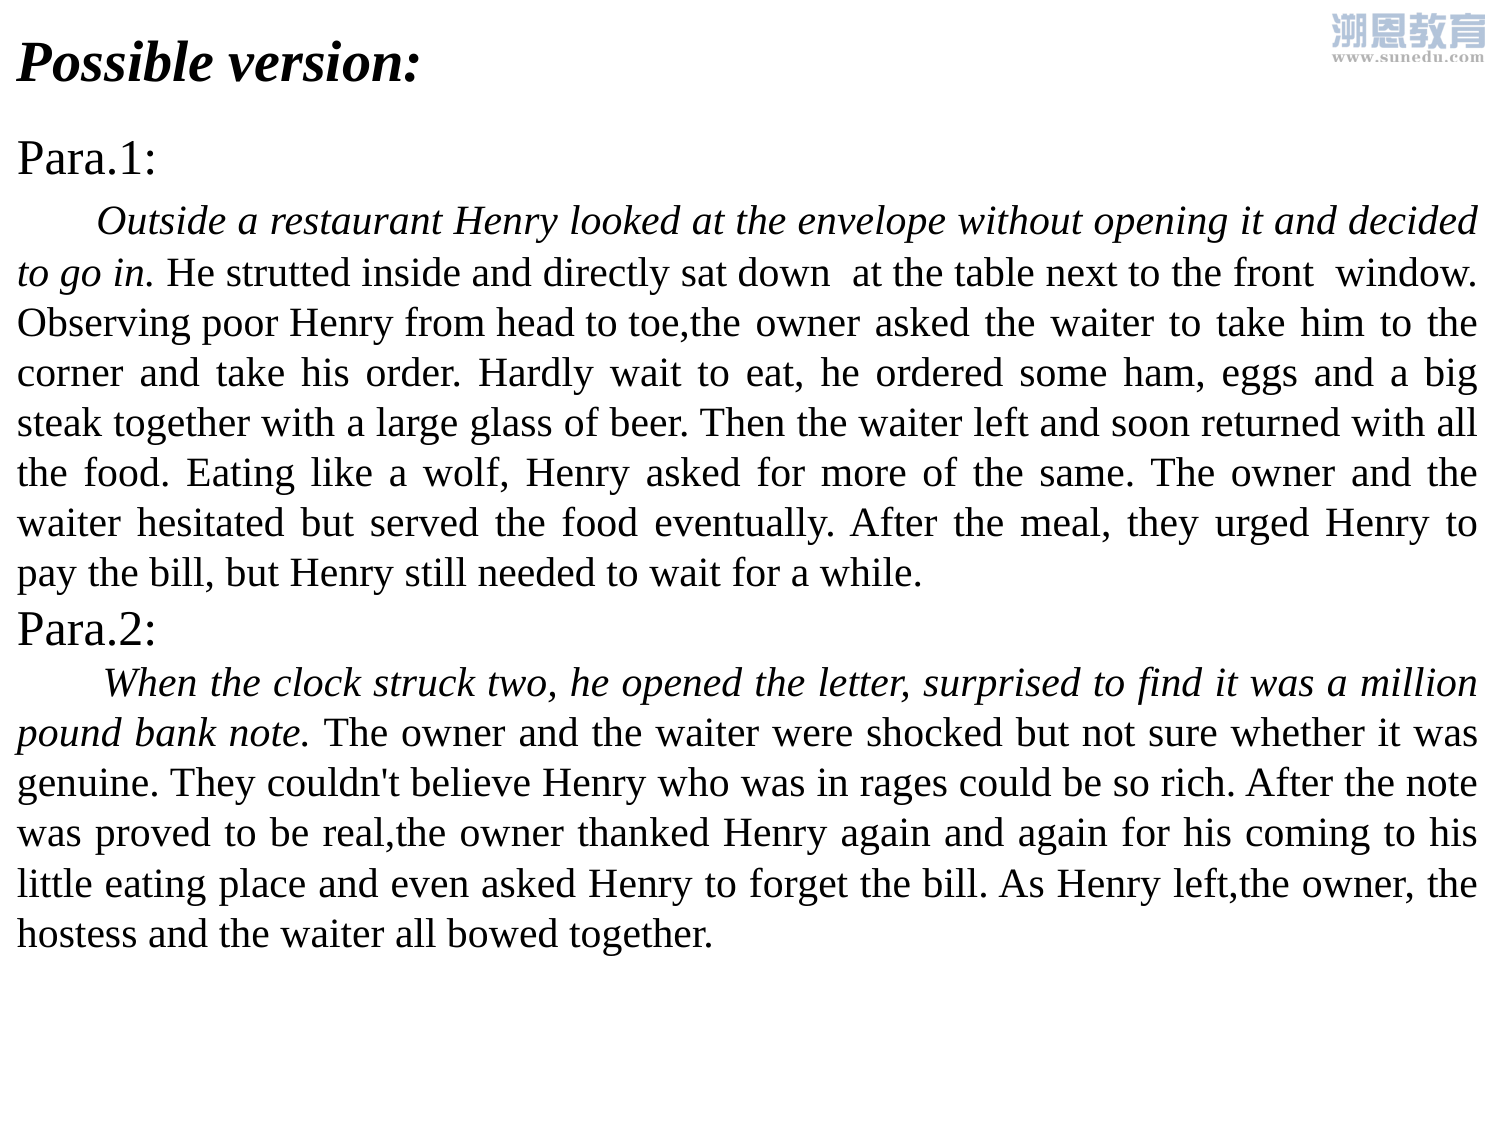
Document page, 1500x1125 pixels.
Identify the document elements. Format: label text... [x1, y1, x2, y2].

text_box Possible version: [2, 15, 1500, 101]
text_box Para.1: Outside a restaurant Henry looked at the envelope without opening it and decided to go in. He strutted inside and directly sat down at the table next to the front window. Observing poor Henry from head to toe,the owner asked the waiter to take him to the corner and take his order. Hardly wait to eat, he ordered some ham, eggs and a big steak together with a large glass of beer. Then the waiter left and soon returned with all the food. Eating like a wolf, Henry asked for more of the same. The owner and the waiter hesitated but served the food eventually. After the meal, they urged Henry to pay the bill, but Henry still needed to wait for a while. Para.2: When the clock struck two, he opened the letter, surprised to find it was a million pound bank note. The owner and the waiter were shocked but not sure whether it was genuine. They couldn't believe Henry who was in rages could be so rich. After the note was proved to be real,the owner thanked Henry again and again for his coming to his little eating place and even asked Henry to forget the bill. As Henry left,the owner, the hostess and the waiter all bowed together. [2, 117, 1495, 963]
